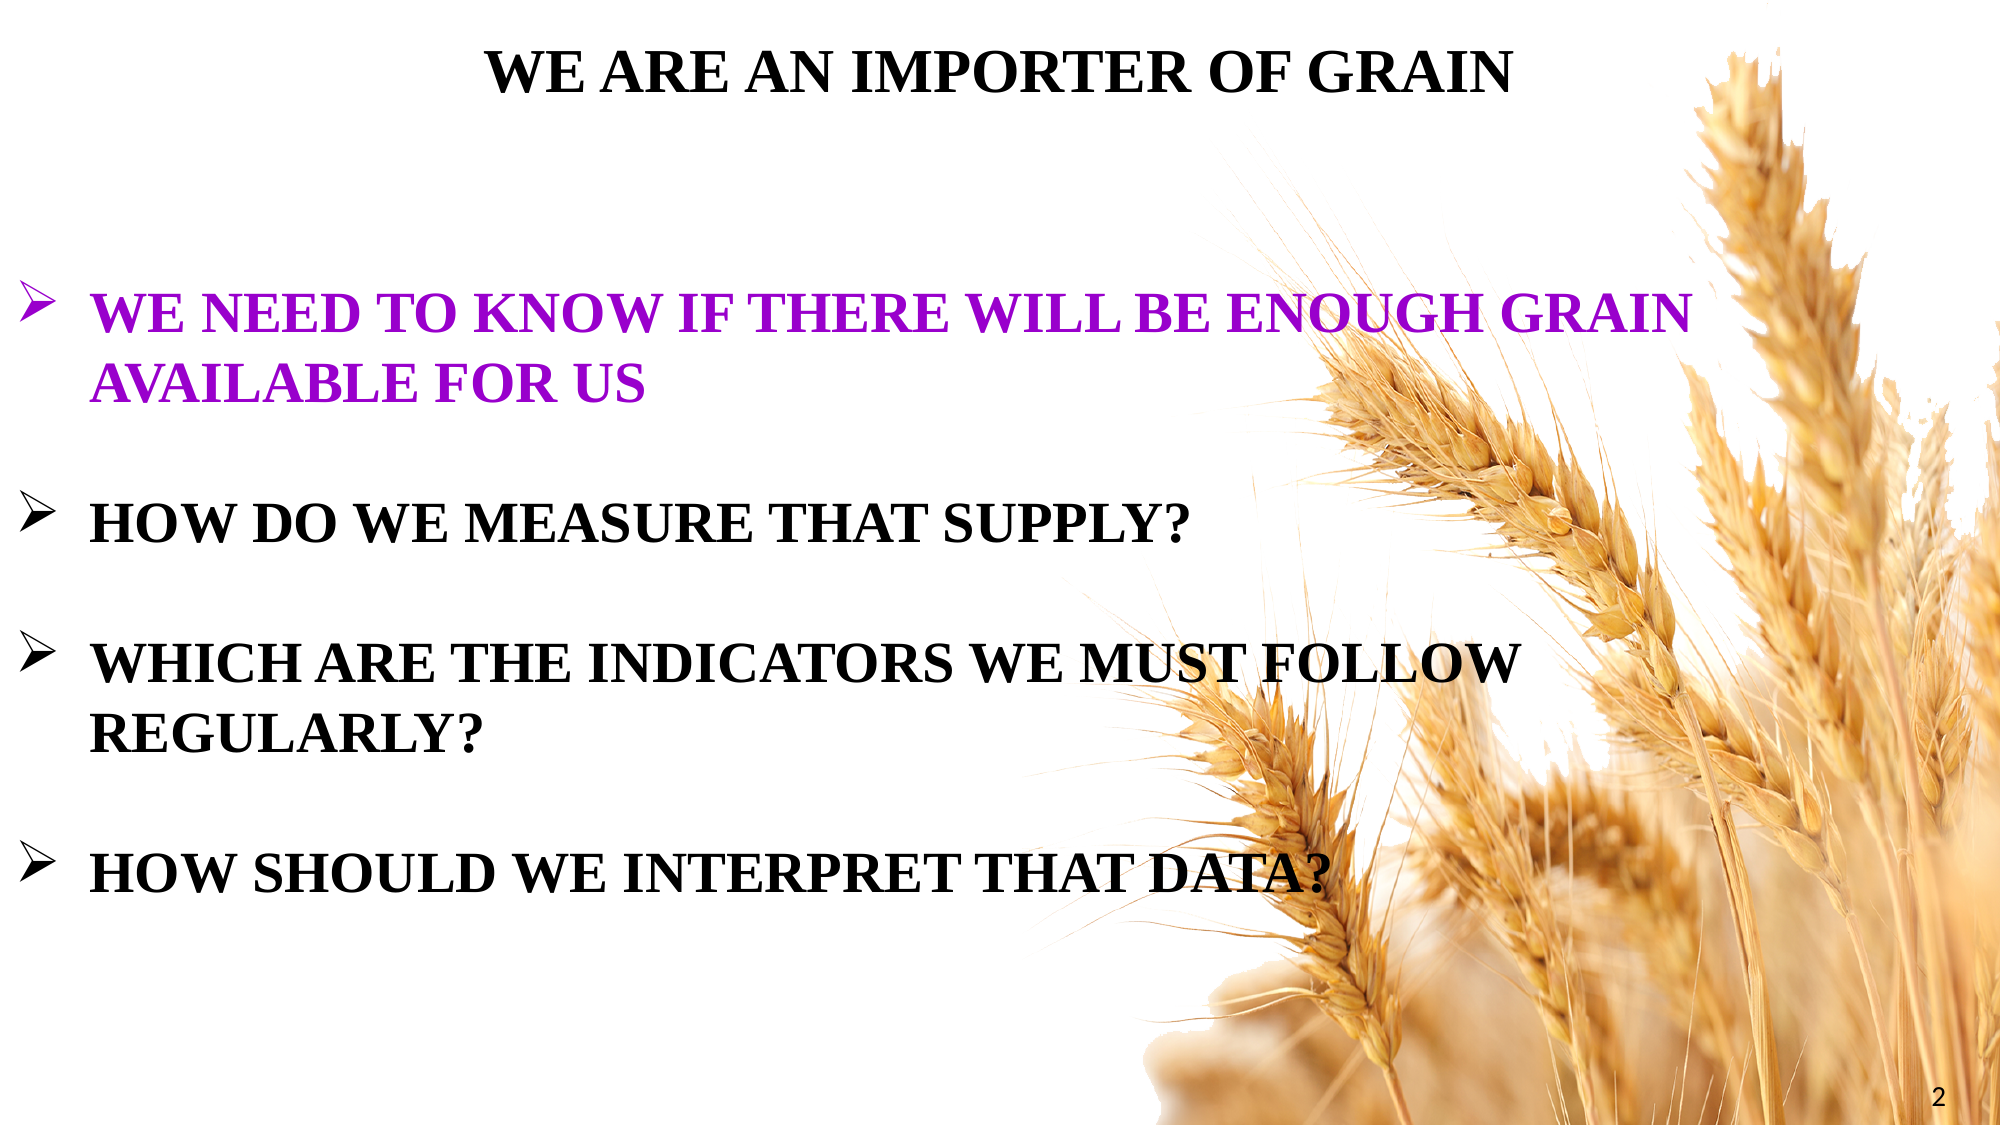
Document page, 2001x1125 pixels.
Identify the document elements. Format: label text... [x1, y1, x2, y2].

text_box WE NEED TO KNOW IF THERE WILL BE ENOUGH GRAIN AVAILABLE FOR US HOW DO WE MEASURE THAT SUPPLY? WHICH ARE THE INDICATORS WE MUST FOLLOW REGULARLY? HOW SHOULD WE INTERPRET THAT DATA? [0, 191, 1022, 1002]
text_box WE ARE AN IMPORTER OF GRAIN [318, 22, 1022, 113]
picture [1022, 0, 2000, 1125]
